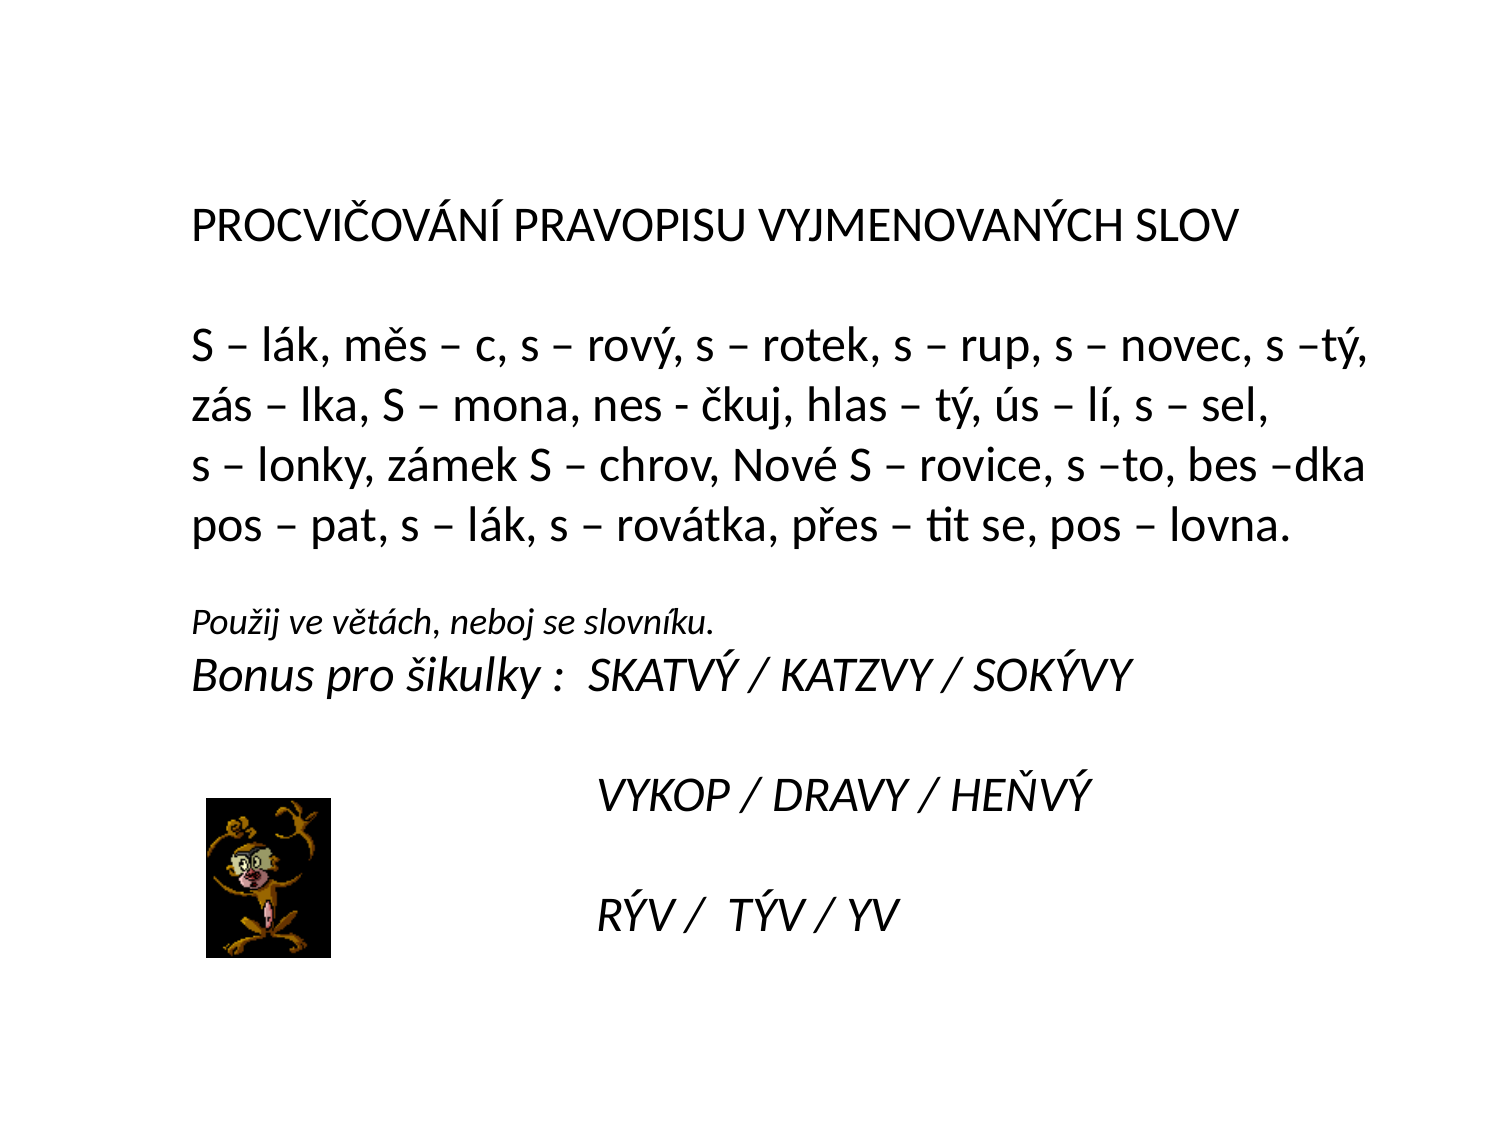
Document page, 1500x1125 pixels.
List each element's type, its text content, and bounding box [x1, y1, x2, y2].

text_box PROCVIČOVÁNÍ PRAVOPISU VYJMENOVANÝCH SLOV S – lák, měs – c, s – rový, s – rotek, s – rup, s – novec, s –tý, zás – lka, S – mona, nes - čkuj, hlas – tý, ús – lí, s – sel, s – lonky, zámek S – chrov, Nové S – rovice, s –to, bes –dka pos – pat, s – lák, s – rovátka, přes – tit se, pos – lovna. Použij ve větách, neboj se slovníku. Bonus pro šikulky : SKATVÝ / KATZVY / SOKÝVY VYKOP / DRAVY / HEŇVÝ RÝV / TÝV / YV [176, 184, 1397, 1000]
picture [206, 798, 331, 959]
